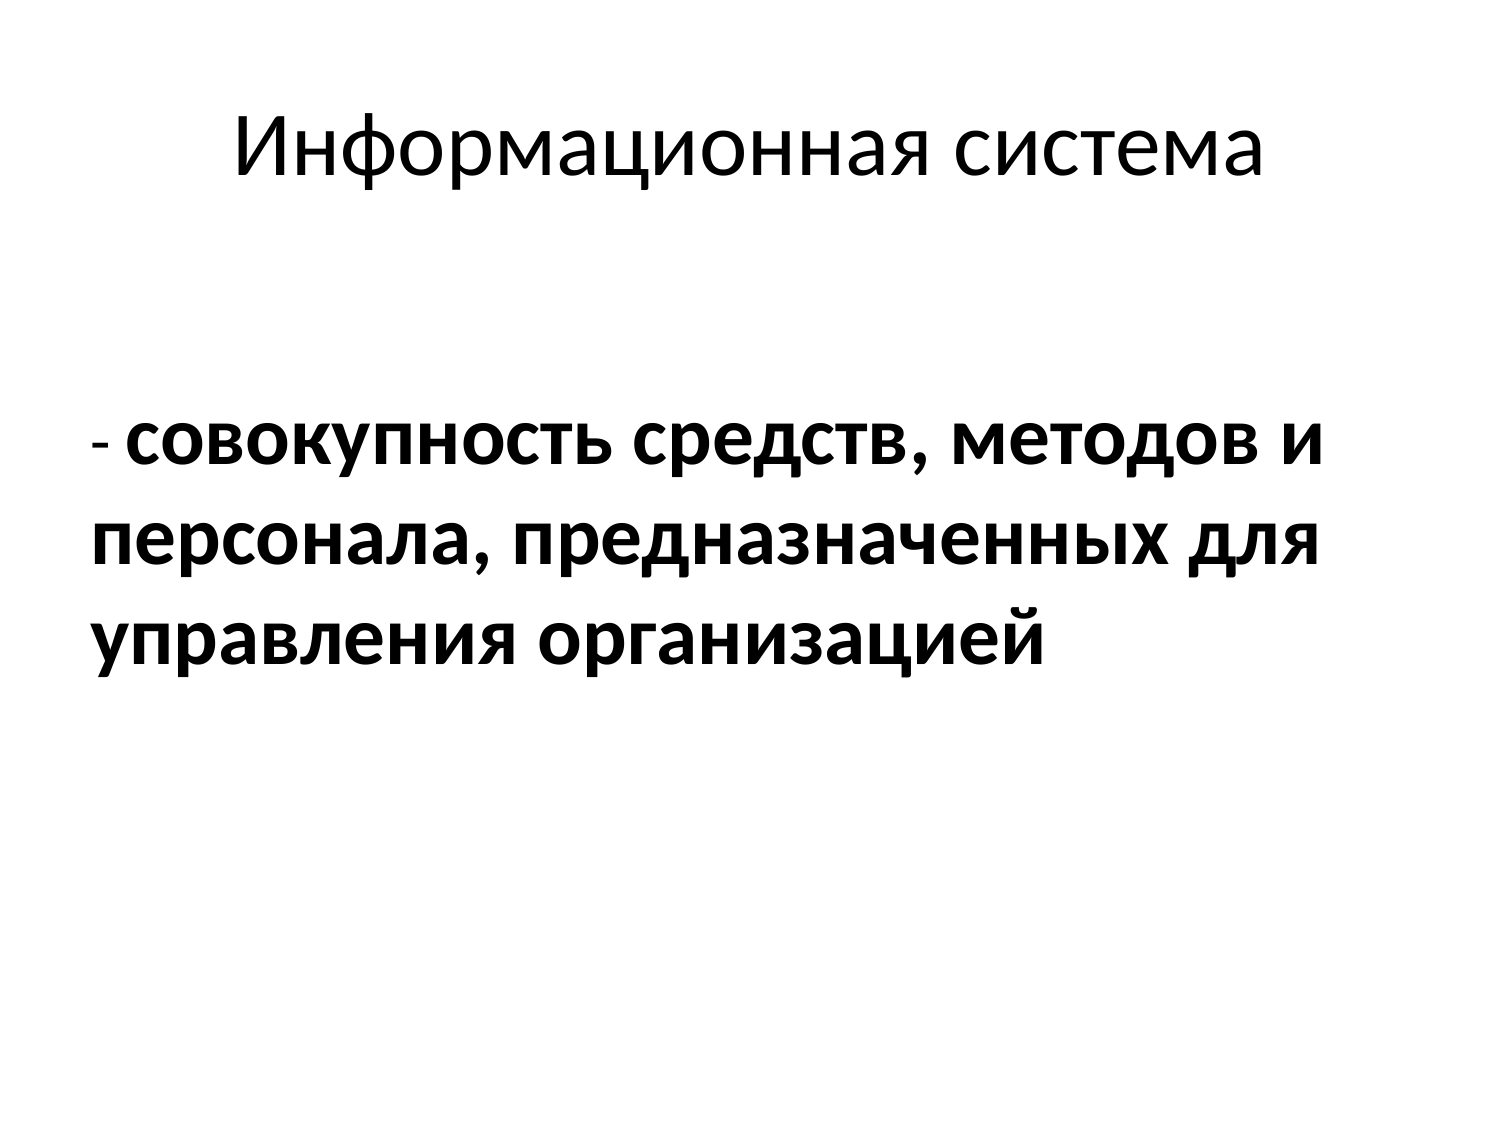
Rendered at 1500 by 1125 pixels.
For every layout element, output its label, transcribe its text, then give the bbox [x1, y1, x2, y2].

title Информационная система [75, 45, 1425, 233]
list - совокупность средств, методов и персонала, предназначенных для управления организацией [75, 373, 1425, 740]
